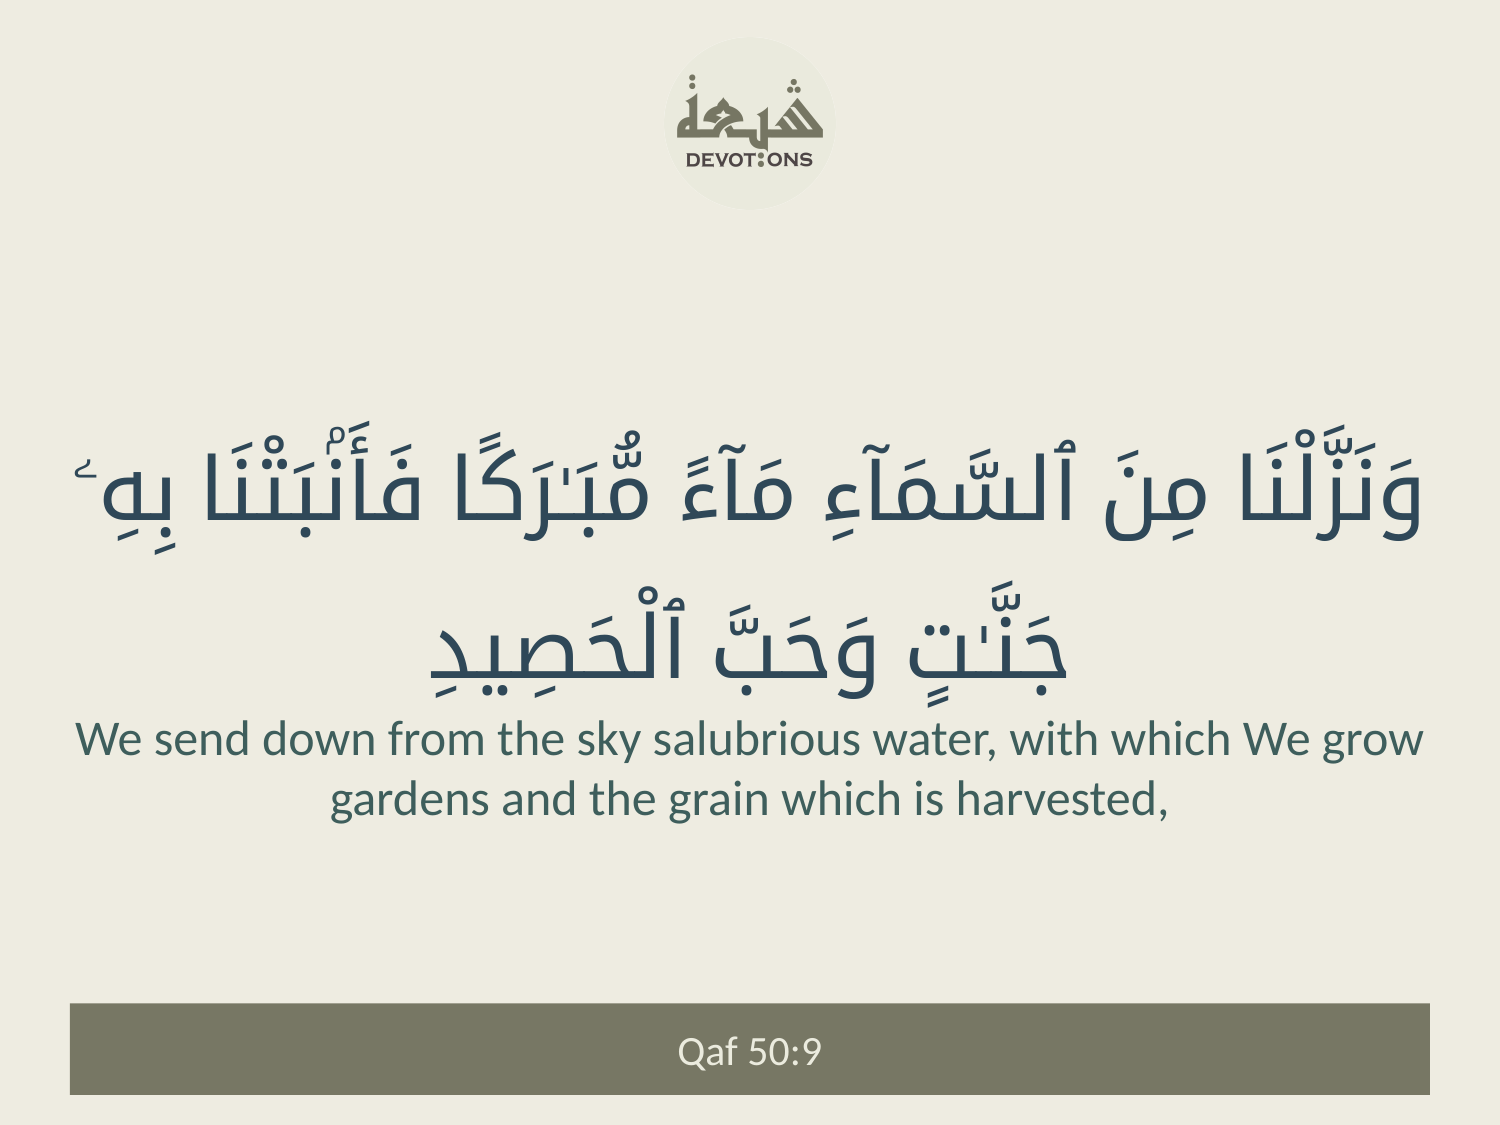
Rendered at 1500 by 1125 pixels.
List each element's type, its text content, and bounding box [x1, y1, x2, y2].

list Qaf 50:9 [69, 1003, 1430, 1095]
picture [656, 29, 844, 203]
list وَنَزَّلْنَا مِنَ ٱلسَّمَآءِ مَآءً مُّبَـٰرَكًا فَأَنۢبَتْنَا بِهِۦ جَنَّـٰتٍ وَحَبَّ ٱلْحَصِيدِ We send down from the sky salubrious water, with which We grow gardens and the grain which is harvested, [69, 203, 1430, 1003]
